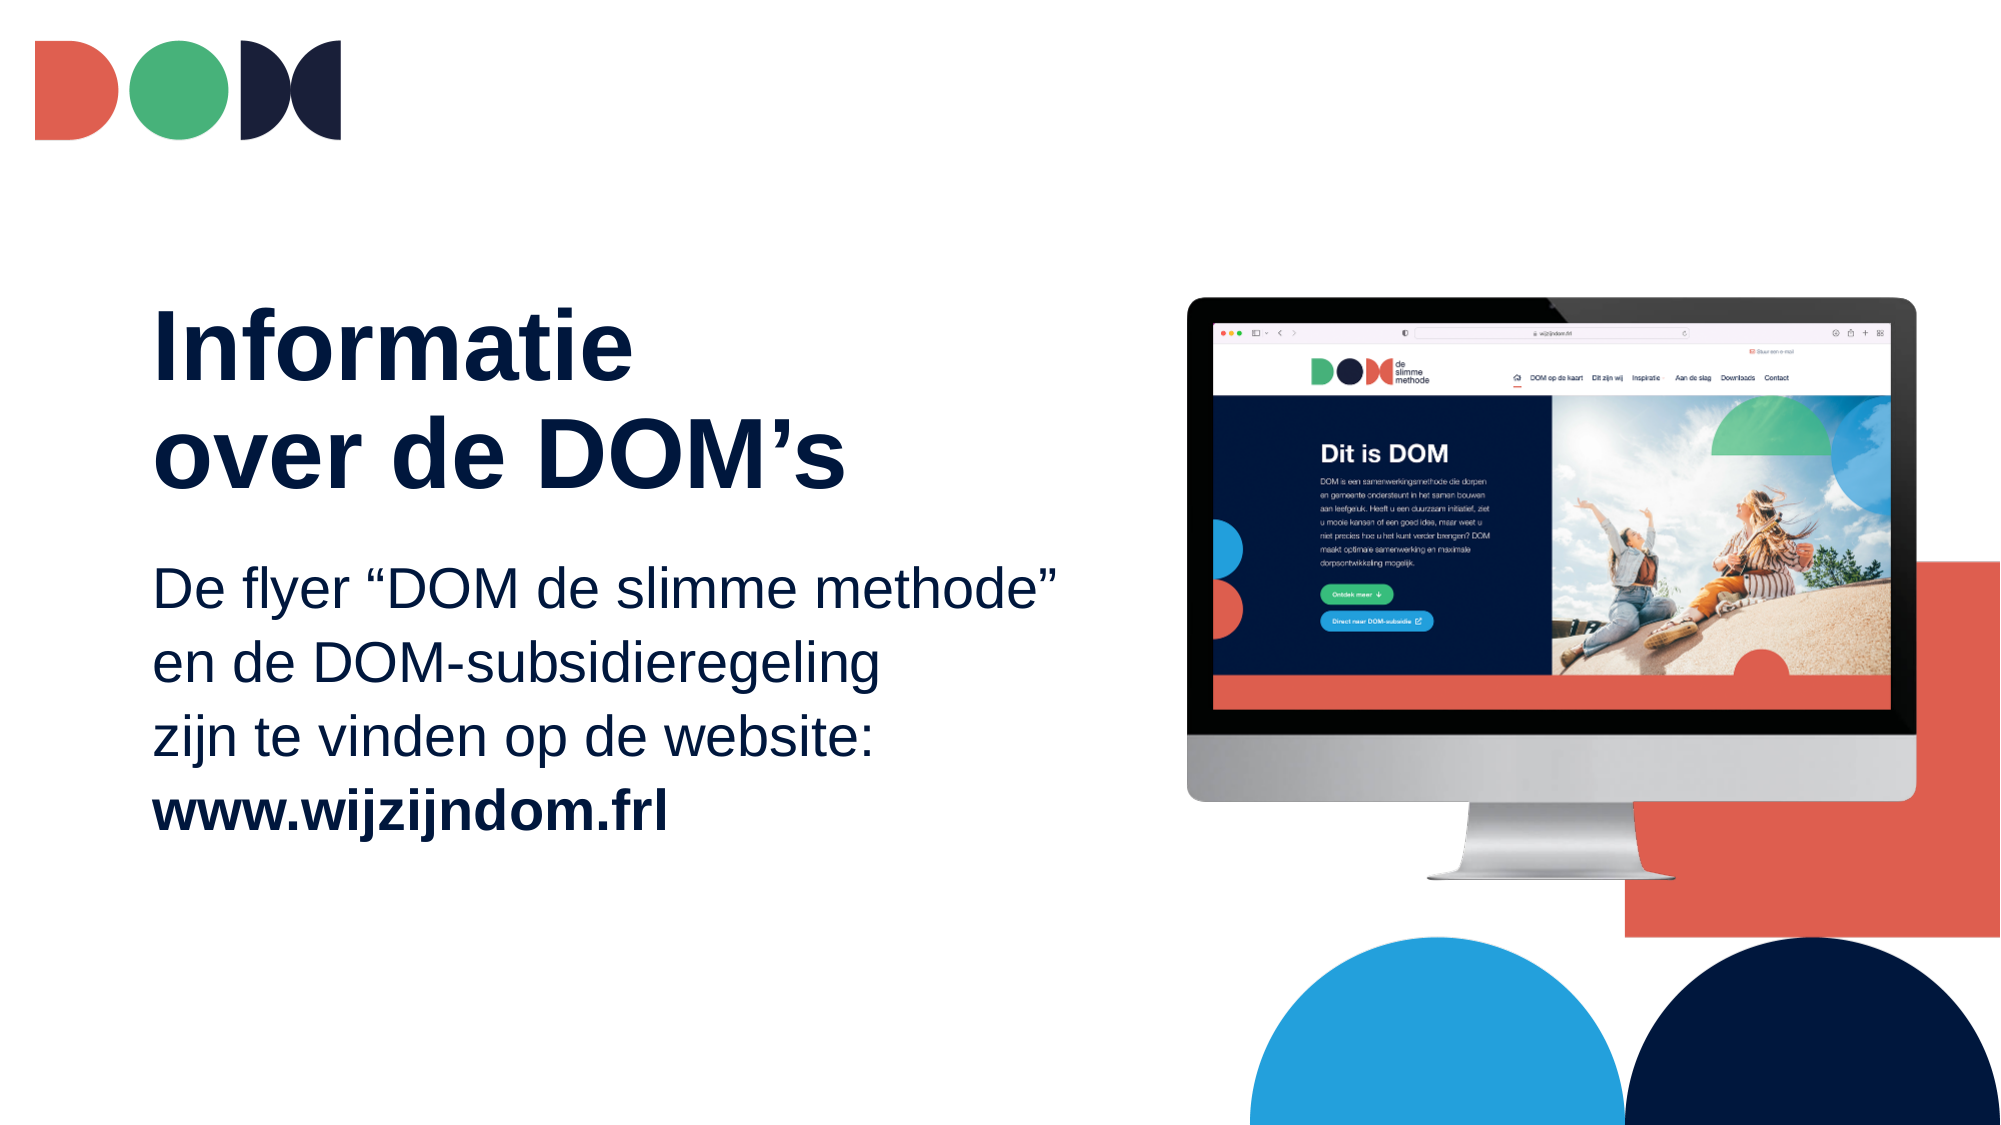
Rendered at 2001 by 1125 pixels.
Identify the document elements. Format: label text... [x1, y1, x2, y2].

list De flyer “DOM de slimme methode” en de DOM-subsidieregeling zijn te vinden op de website: www.wijzijndom.frl [137, 539, 1093, 863]
picture [0, 0, 2000, 1125]
title Informatie over de DOM’s [137, 279, 923, 518]
